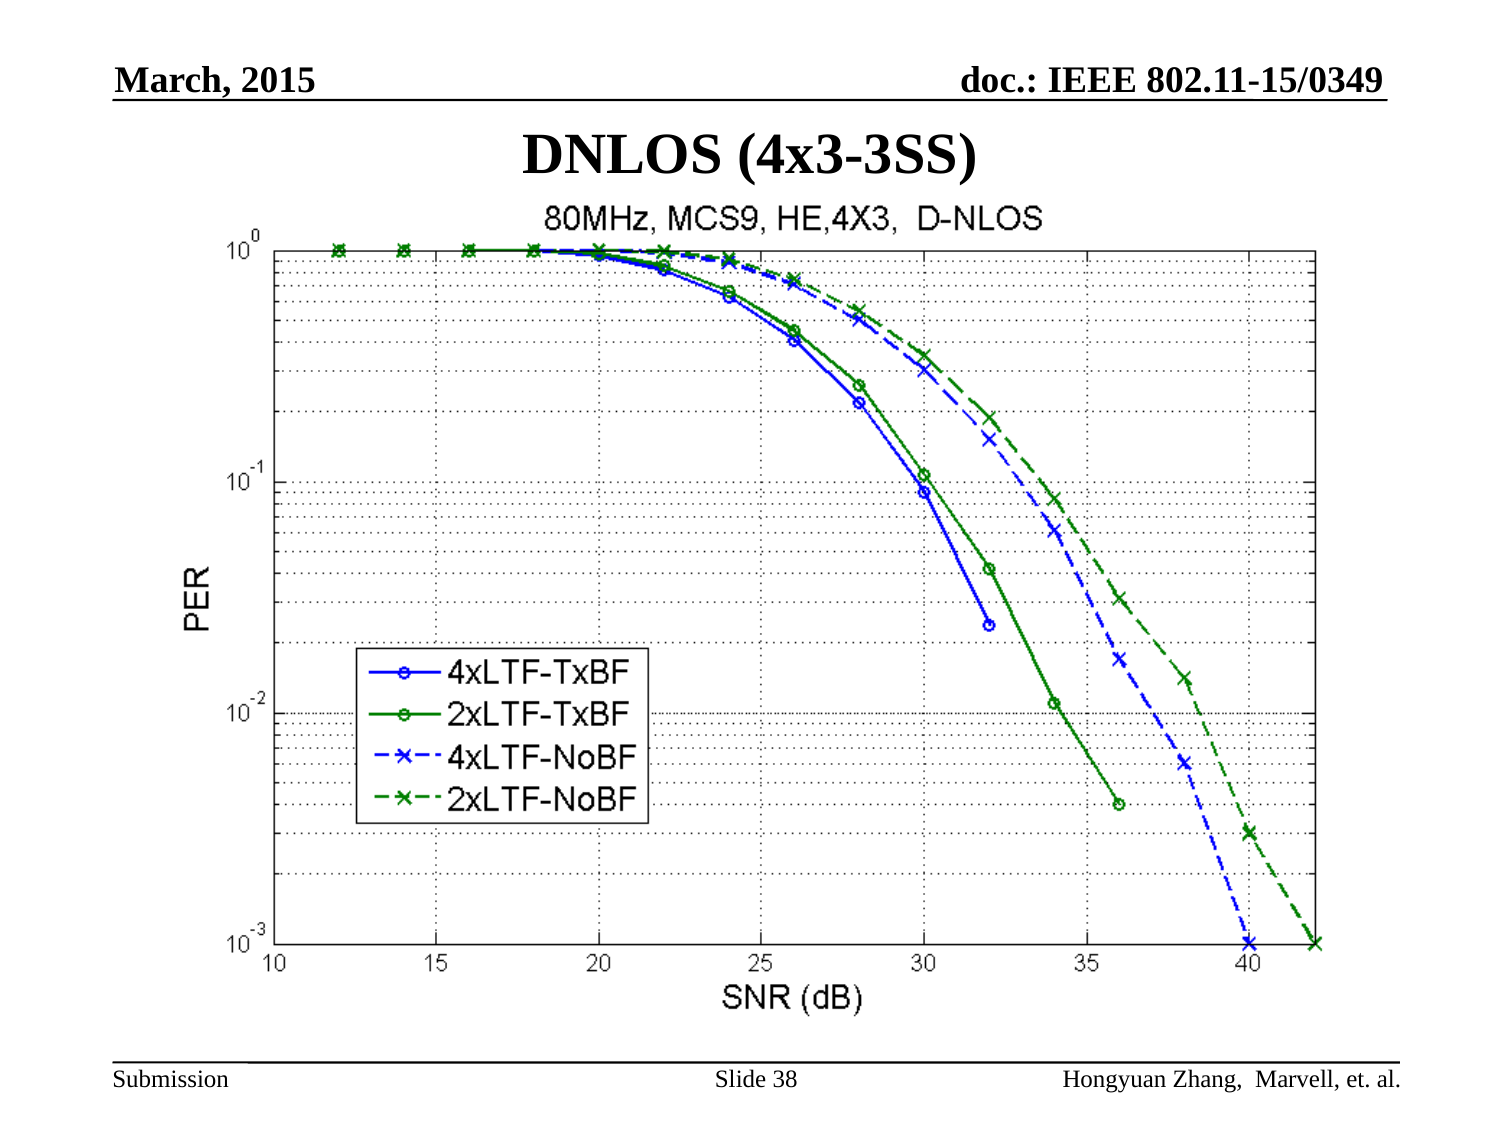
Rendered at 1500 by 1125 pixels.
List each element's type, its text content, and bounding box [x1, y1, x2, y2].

slide_number Slide 38 [712, 1061, 800, 1093]
title DNLOS (4x3-3SS) [112, 112, 1388, 185]
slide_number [114, 54, 335, 101]
picture [99, 187, 1443, 1038]
footer Hongyuan Zhang, Marvell, et. al. [1057, 1061, 1402, 1093]
